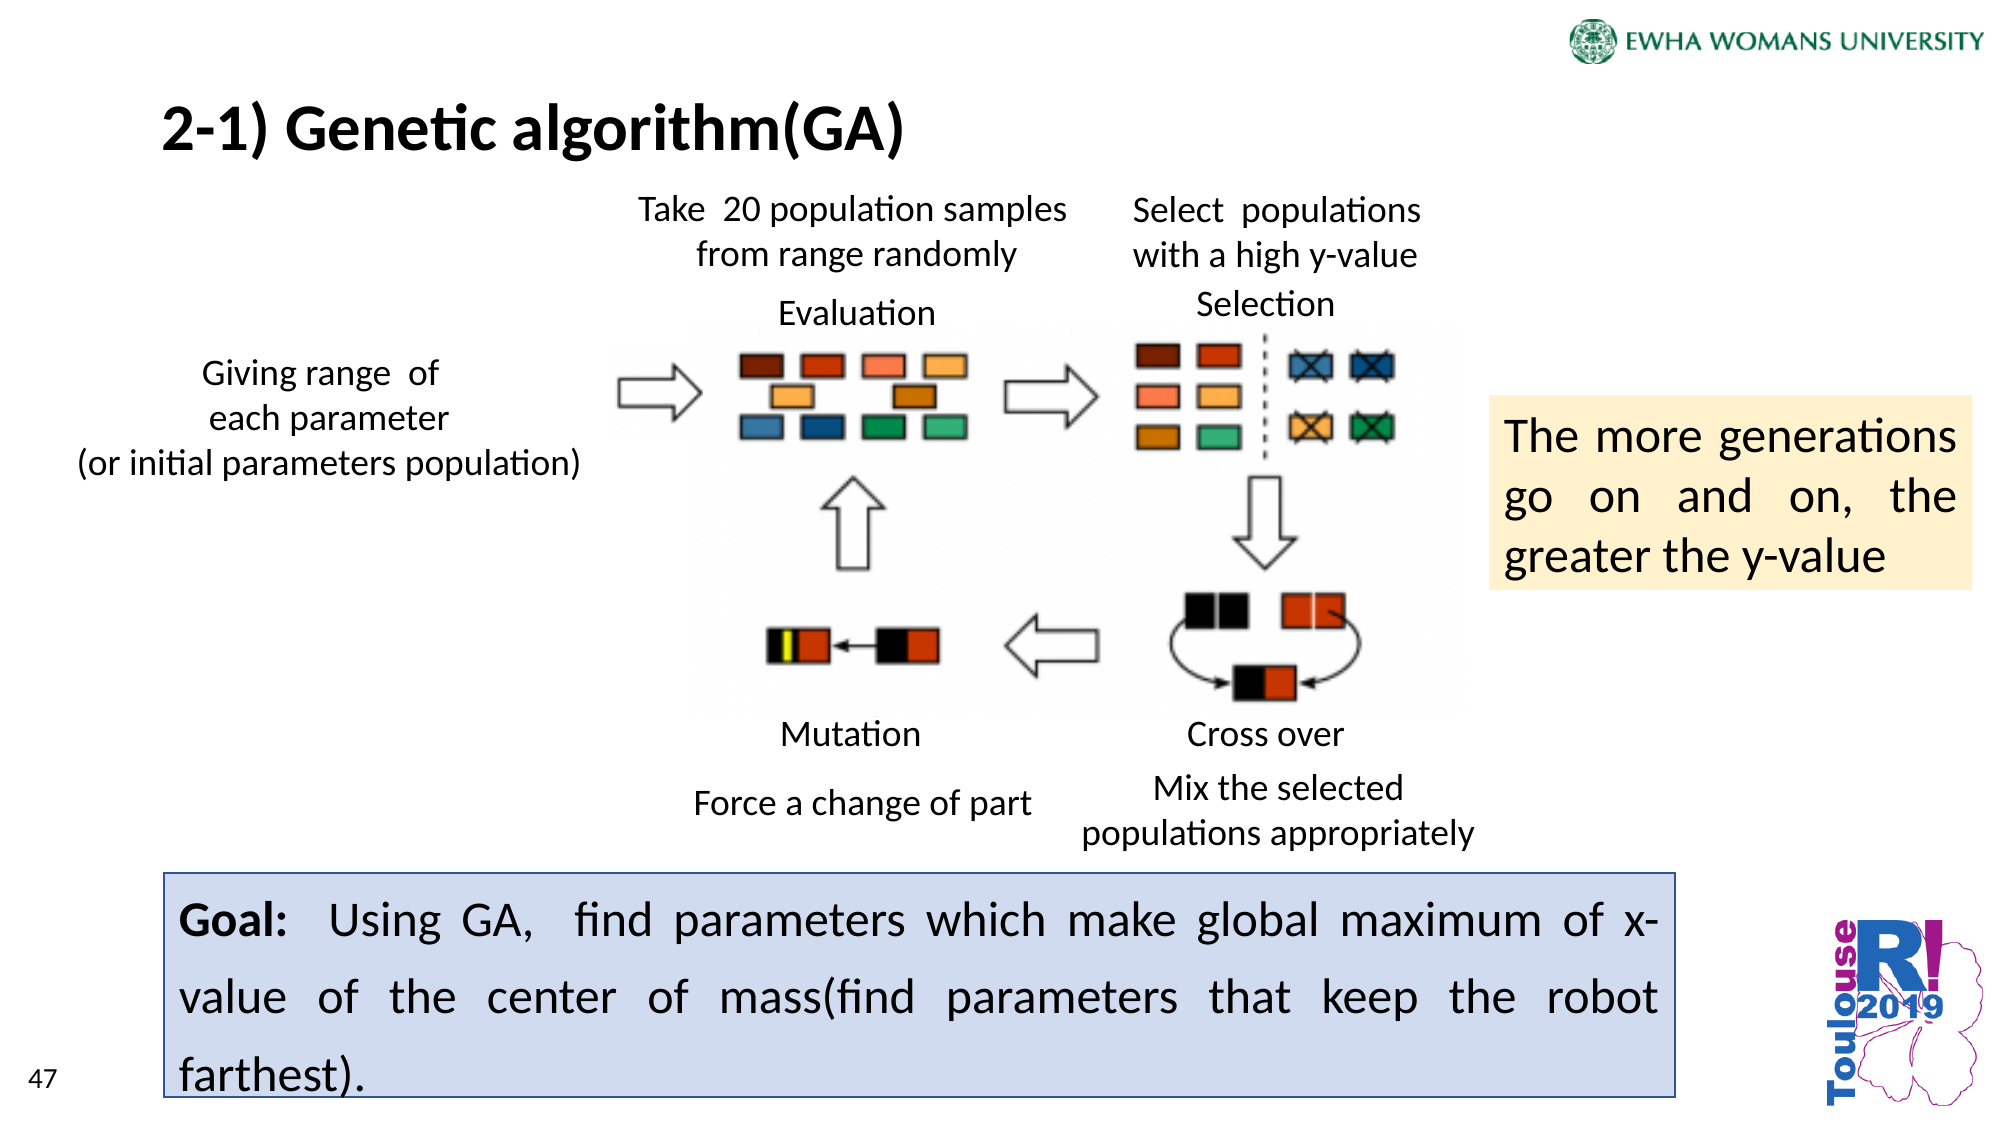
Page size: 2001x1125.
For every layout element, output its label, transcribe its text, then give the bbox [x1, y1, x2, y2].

text_box 2-1) Genetic algorithm(GA) [146, 52, 922, 171]
picture [1561, 11, 1988, 67]
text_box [59, 176, 1513, 862]
picture [1827, 898, 1983, 1107]
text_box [59, 826, 1762, 1098]
text_box The more generations go on and on, the greater the y-value [1513, 395, 1973, 590]
